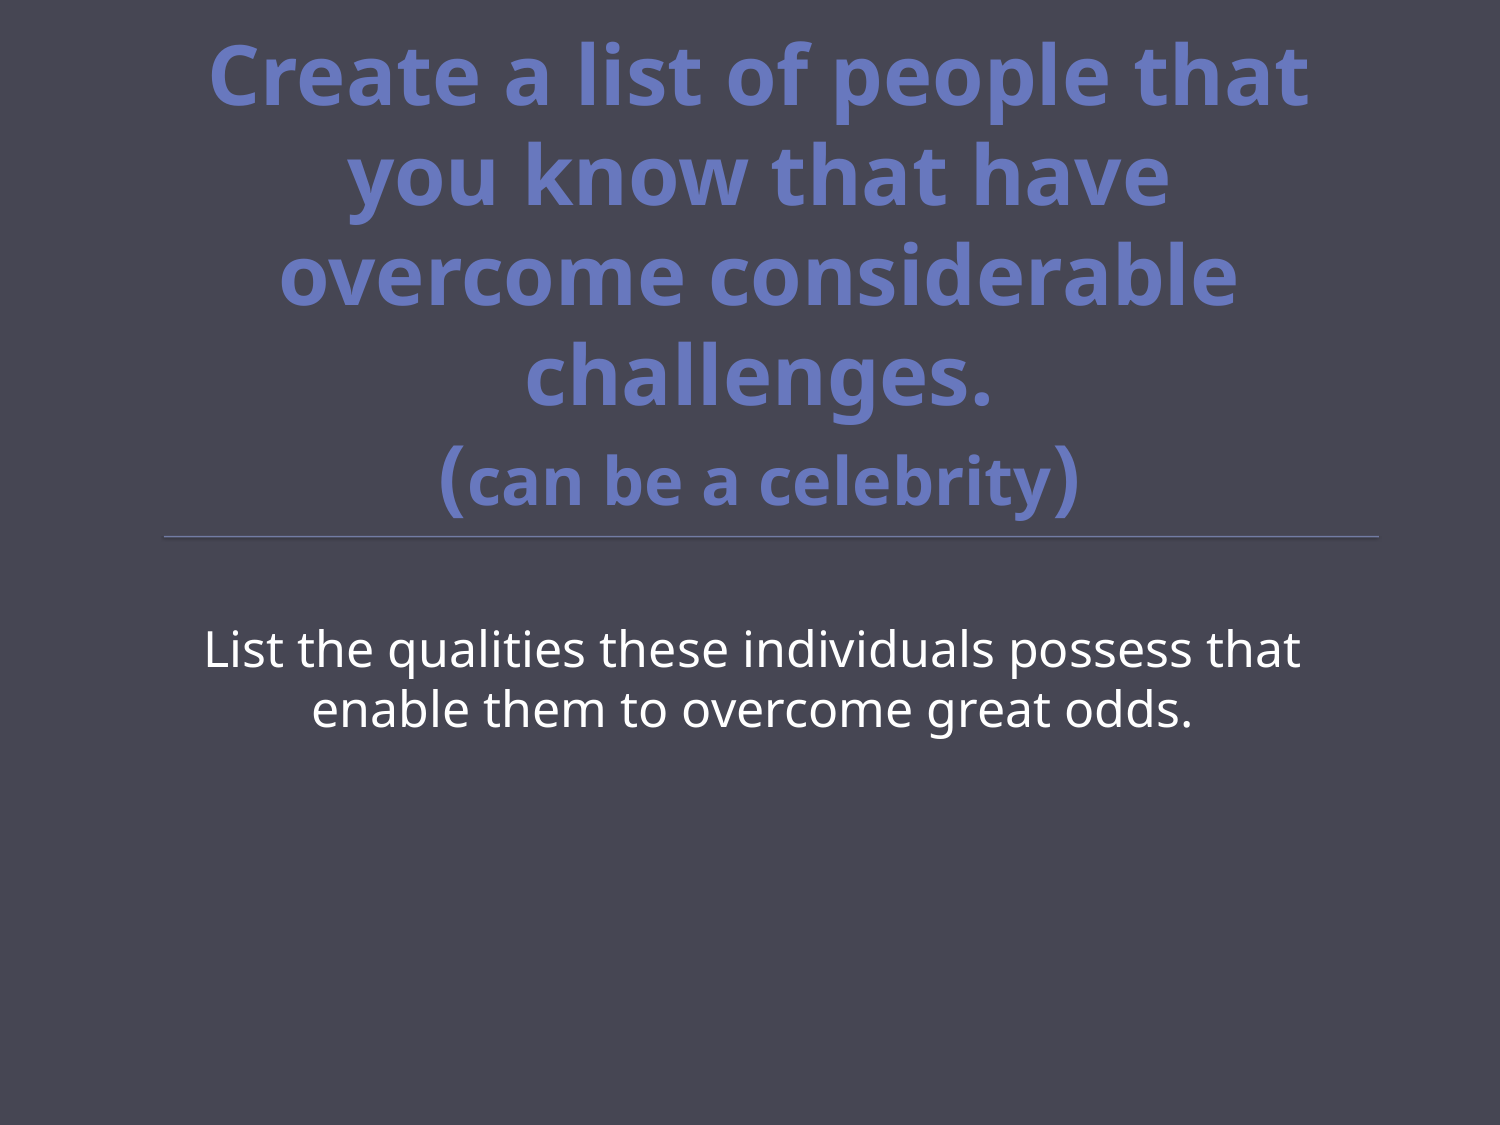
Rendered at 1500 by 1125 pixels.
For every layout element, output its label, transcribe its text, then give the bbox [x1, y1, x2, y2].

list List the qualities these individuals possess that enable them to overcome great odds. [118, 609, 1394, 823]
title Create a list of people that you know that have overcome considerable challenges. (can be a celebrity) [118, 81, 1394, 530]
